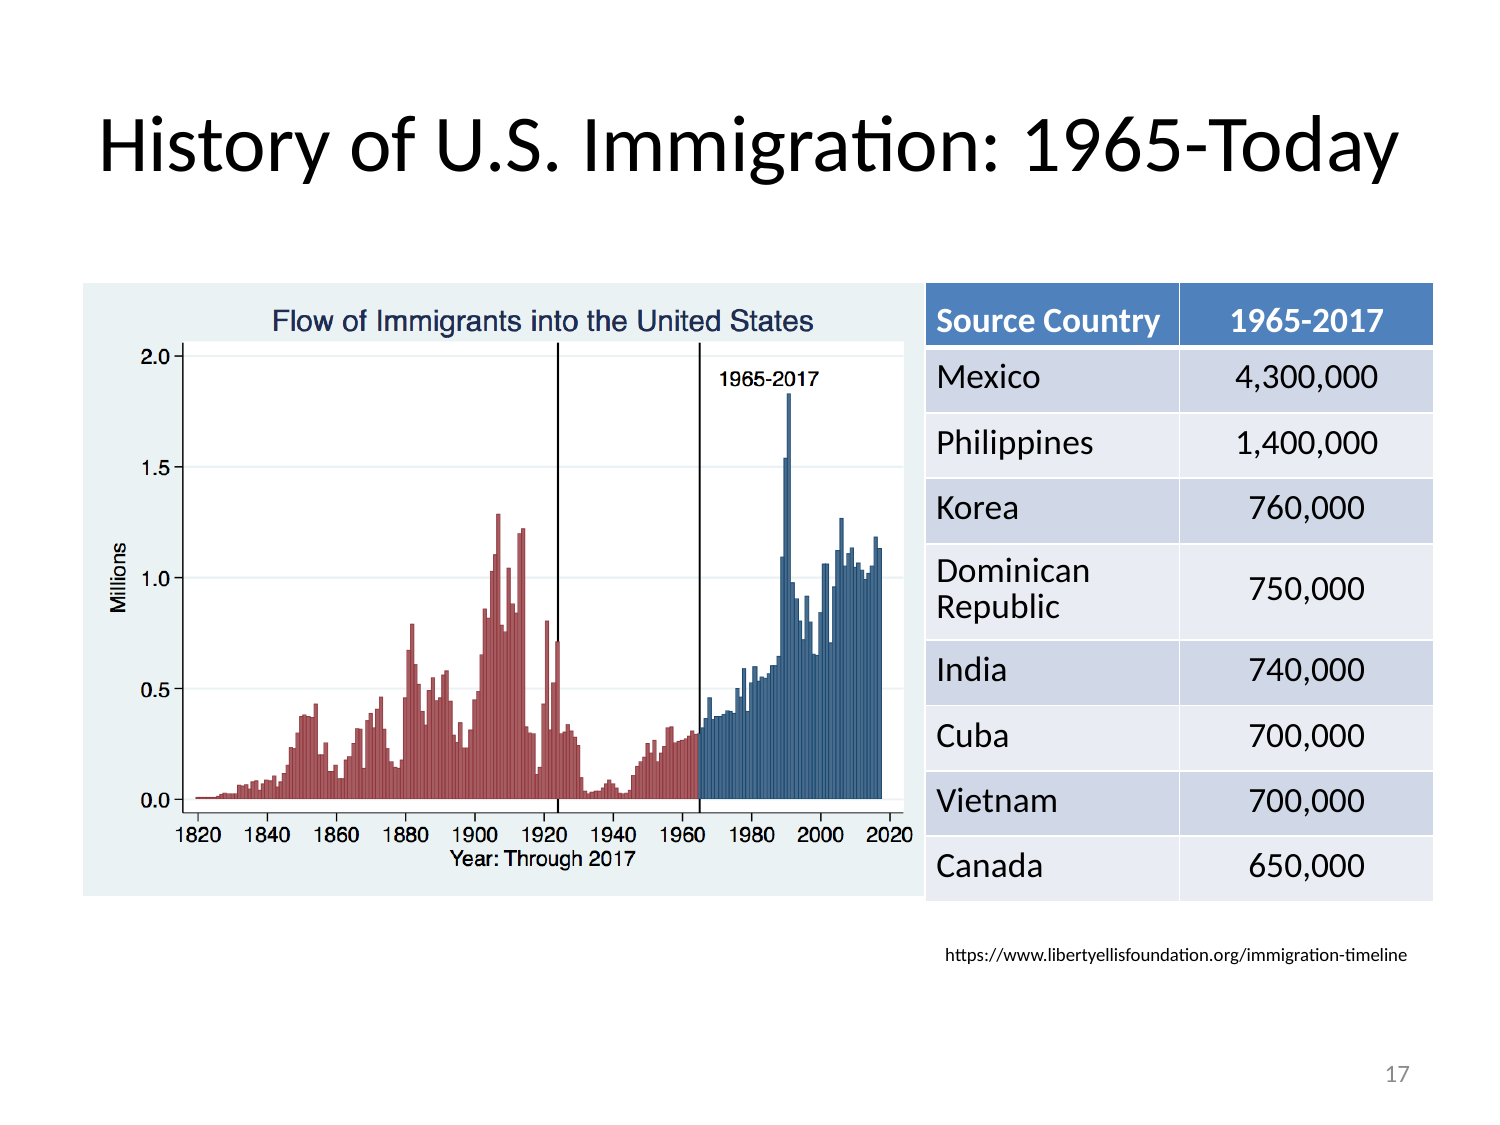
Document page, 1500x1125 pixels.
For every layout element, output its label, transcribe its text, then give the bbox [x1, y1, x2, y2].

table_cell 700,000 [1180, 772, 1433, 835]
table_cell Dominican Republic [930, 545, 1179, 639]
table_header 1965-2017 [1180, 283, 1433, 345]
table_cell Canada [928, 837, 1179, 901]
table_cell 740,000 [1180, 641, 1433, 705]
table_cell 650,000 [1180, 837, 1433, 901]
slide_number 17 [1074, 1042, 1425, 1103]
table_cell Cuba [930, 706, 1179, 770]
table_cell 700,000 [1180, 706, 1433, 770]
table_cell 1,400,000 [1180, 414, 1433, 477]
table_cell 4,300,000 [1180, 350, 1433, 412]
text_box https://www.libertyellisfoundation.org/immigration-timeline [930, 935, 1422, 973]
picture [83, 283, 926, 896]
table_cell Mexico [930, 350, 1179, 412]
table_cell Philippines [930, 414, 1179, 477]
table_cell Vietnam [930, 772, 1179, 835]
table_cell 760,000 [1180, 479, 1433, 543]
table_cell India [930, 641, 1179, 705]
title History of U.S. Immigration: 1965-Today [75, 45, 1425, 233]
table_cell 750,000 [1180, 545, 1433, 639]
table_header Source Country [926, 283, 1179, 345]
table_cell Korea [930, 479, 1179, 543]
